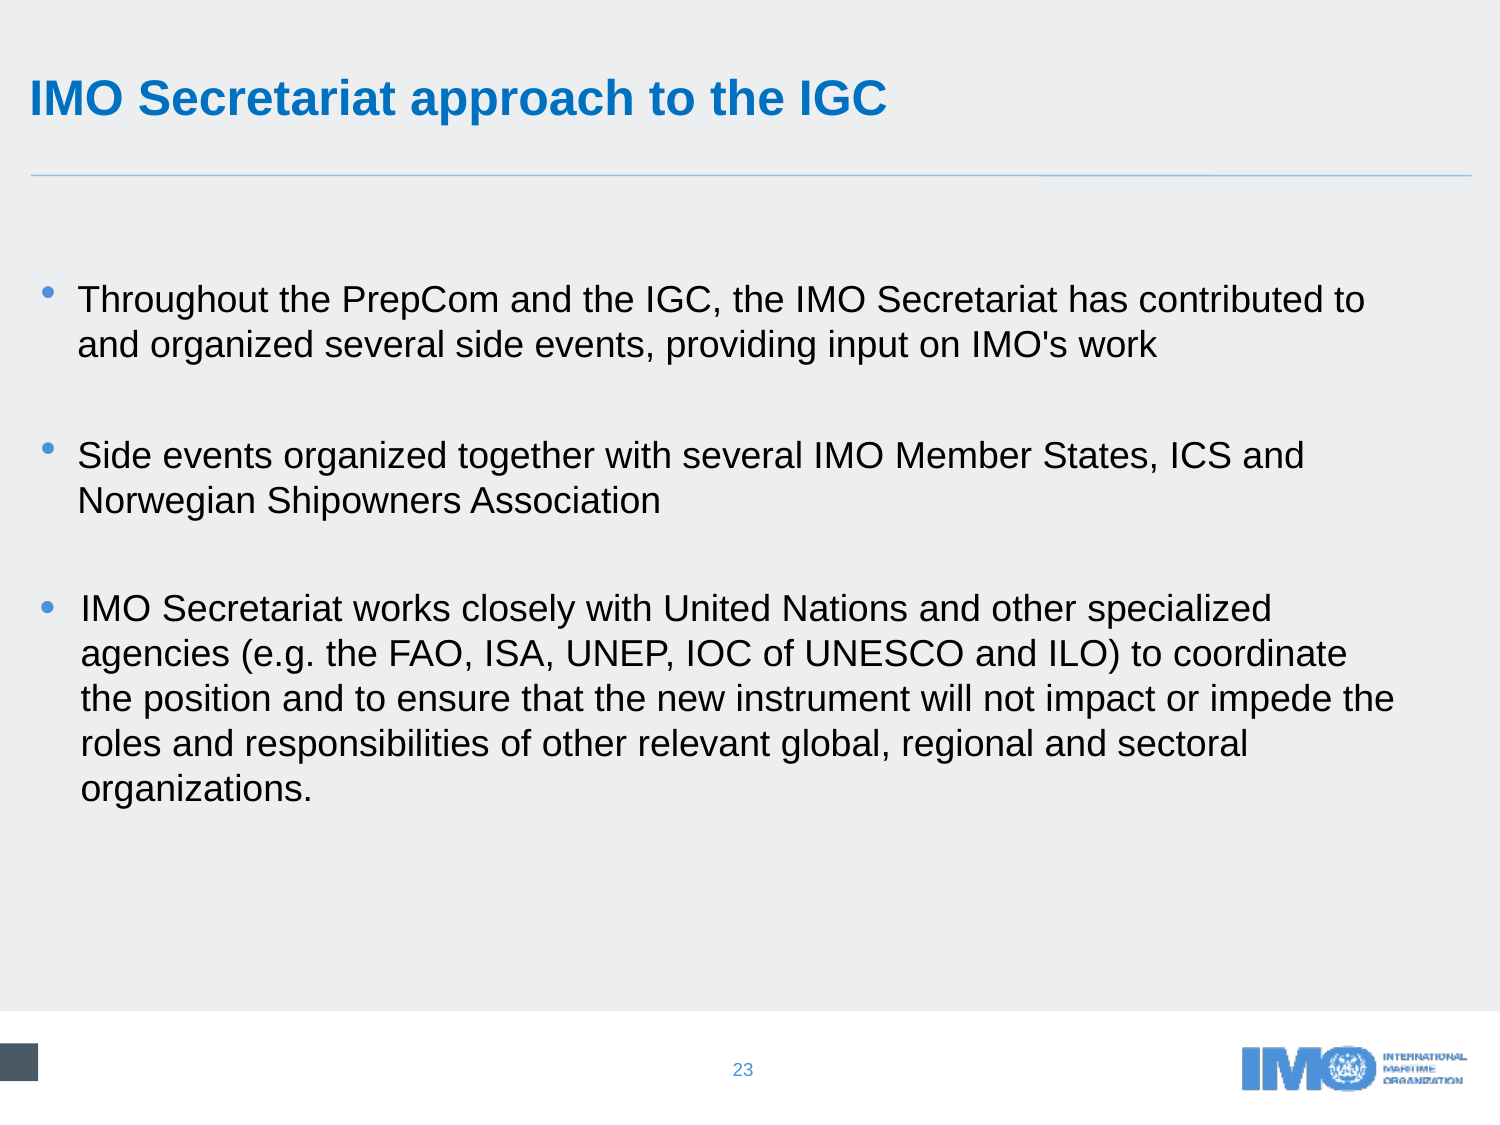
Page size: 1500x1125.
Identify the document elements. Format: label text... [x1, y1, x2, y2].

picture [1227, 1032, 1483, 1106]
list Throughout the PrepCom and the IGC, the IMO Secretariat has contributed to and organized several side events, providing input on IMO's work Side events organized together with several IMO Member States, ICS and Norwegian Shipowners Association IMO Secretariat works closely with United Nations and other specialized agencies (e.g. the FAO, ISA, UNEP, IOC of UNESCO and ILO) to coordinate the position and to ensure that the new instrument will not impact or impede the roles and responsibilities of other relevant global, regional and sectoral organizations. [29, 220, 1400, 988]
title IMO Secretariat approach to the IGC [29, 27, 1495, 126]
